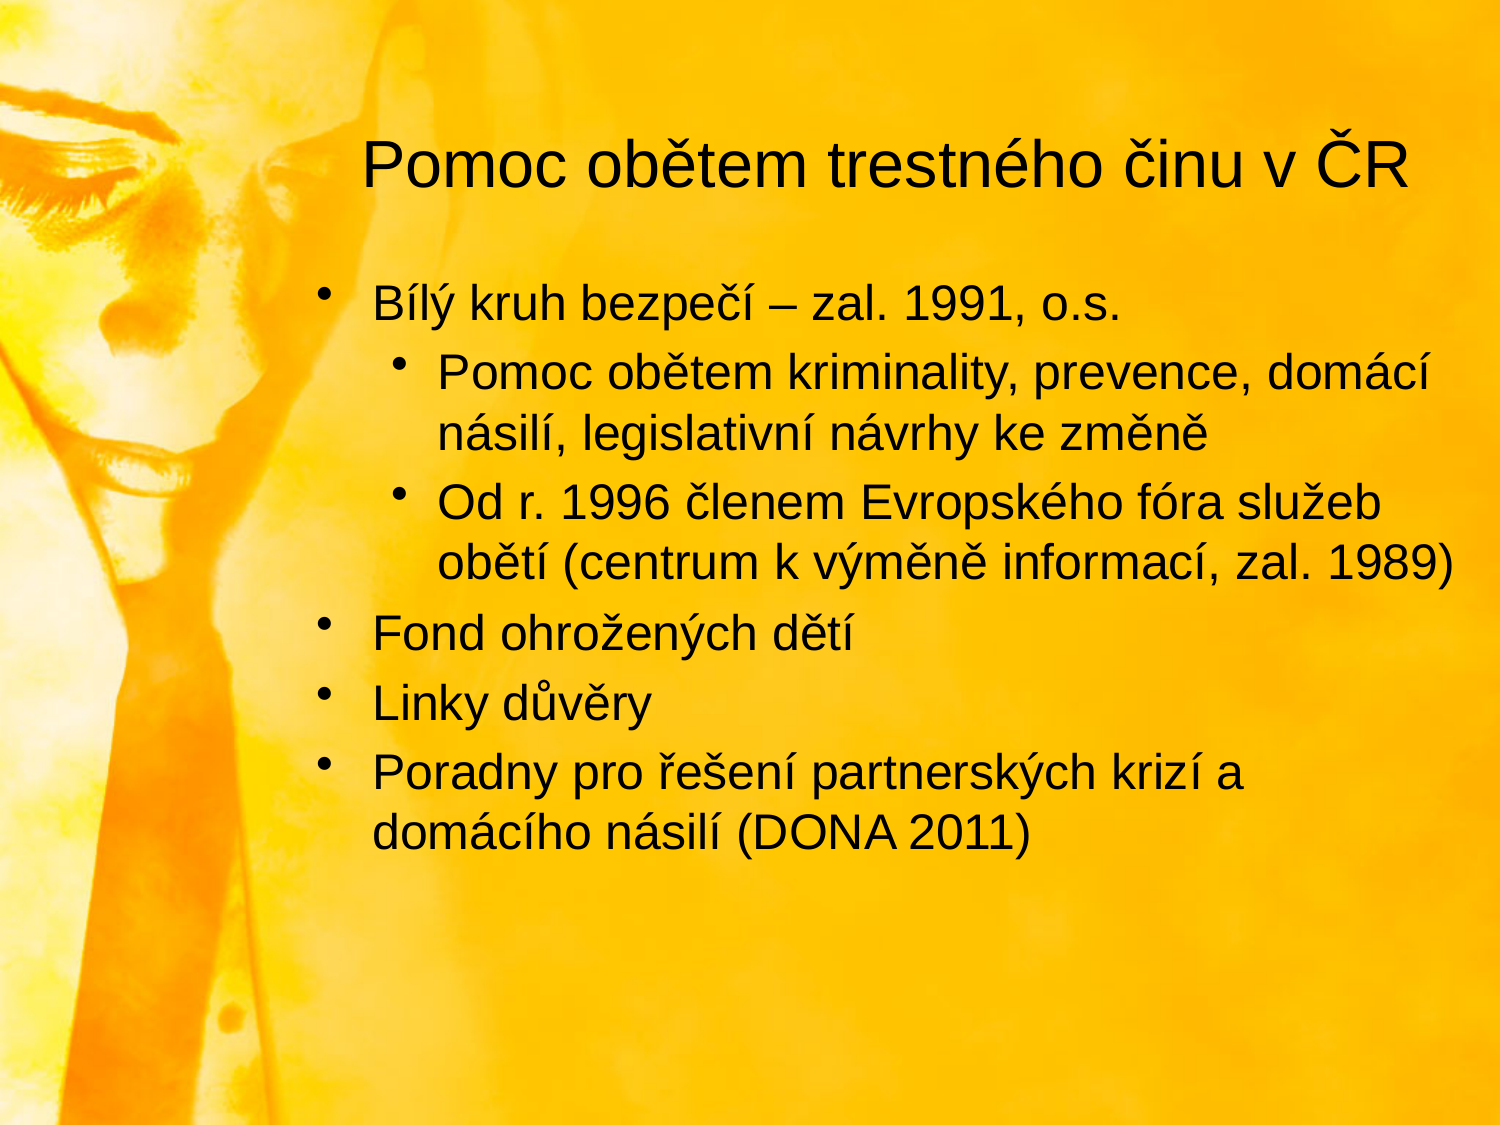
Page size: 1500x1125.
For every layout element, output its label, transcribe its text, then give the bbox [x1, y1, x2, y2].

title Pomoc obětem trestného činu v ČR [312, 44, 1480, 209]
list Bílý kruh bezpečí – zal. 1991, o.s. Pomoc obětem kriminality, prevence, domácí násilí, legislativní návrhy ke změně Od r. 1996 členem Evropského fóra služeb obětí (centrum k výměně informací, zal. 1989) Fond ohrožených dětí Linky důvěry Poradny pro řešení partnerských krizí a domácího násilí (DONA 2011) [300, 262, 1480, 1071]
picture [0, 0, 1500, 1125]
